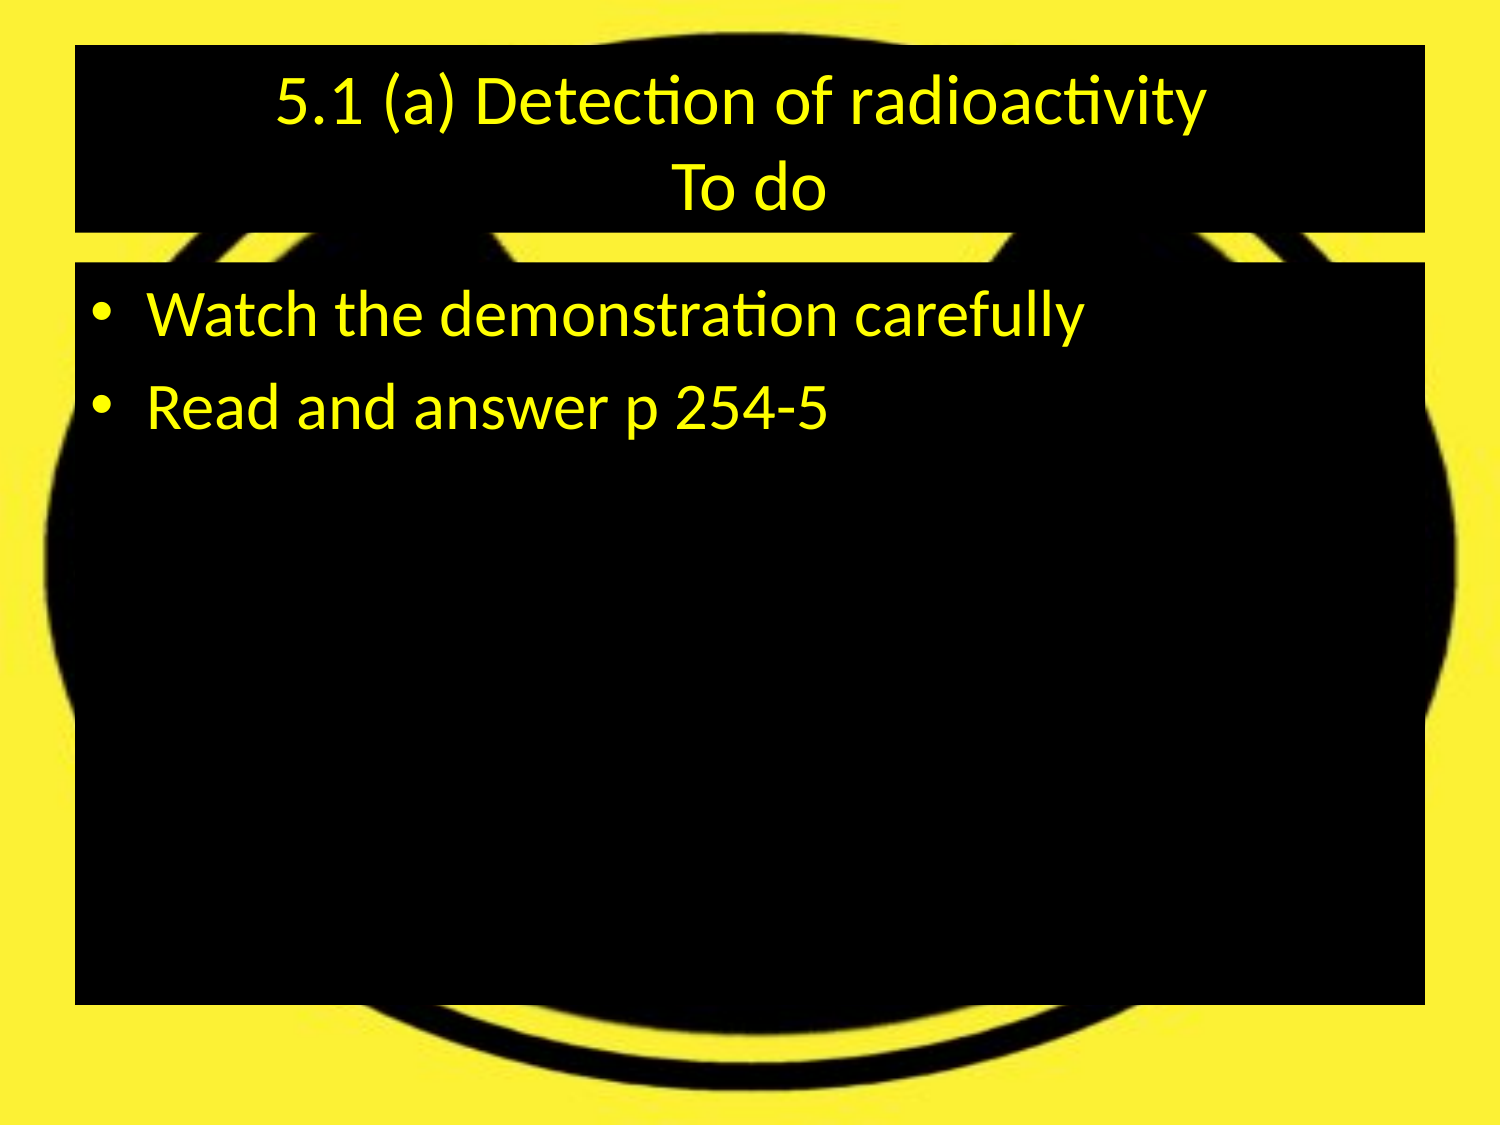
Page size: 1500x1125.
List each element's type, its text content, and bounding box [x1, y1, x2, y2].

picture [0, 0, 1500, 1125]
list Watch the demonstration carefully Read and answer p 254-5 [75, 262, 1425, 1005]
title 5.1 (a) Detection of radioactivity To do [75, 45, 1425, 233]
